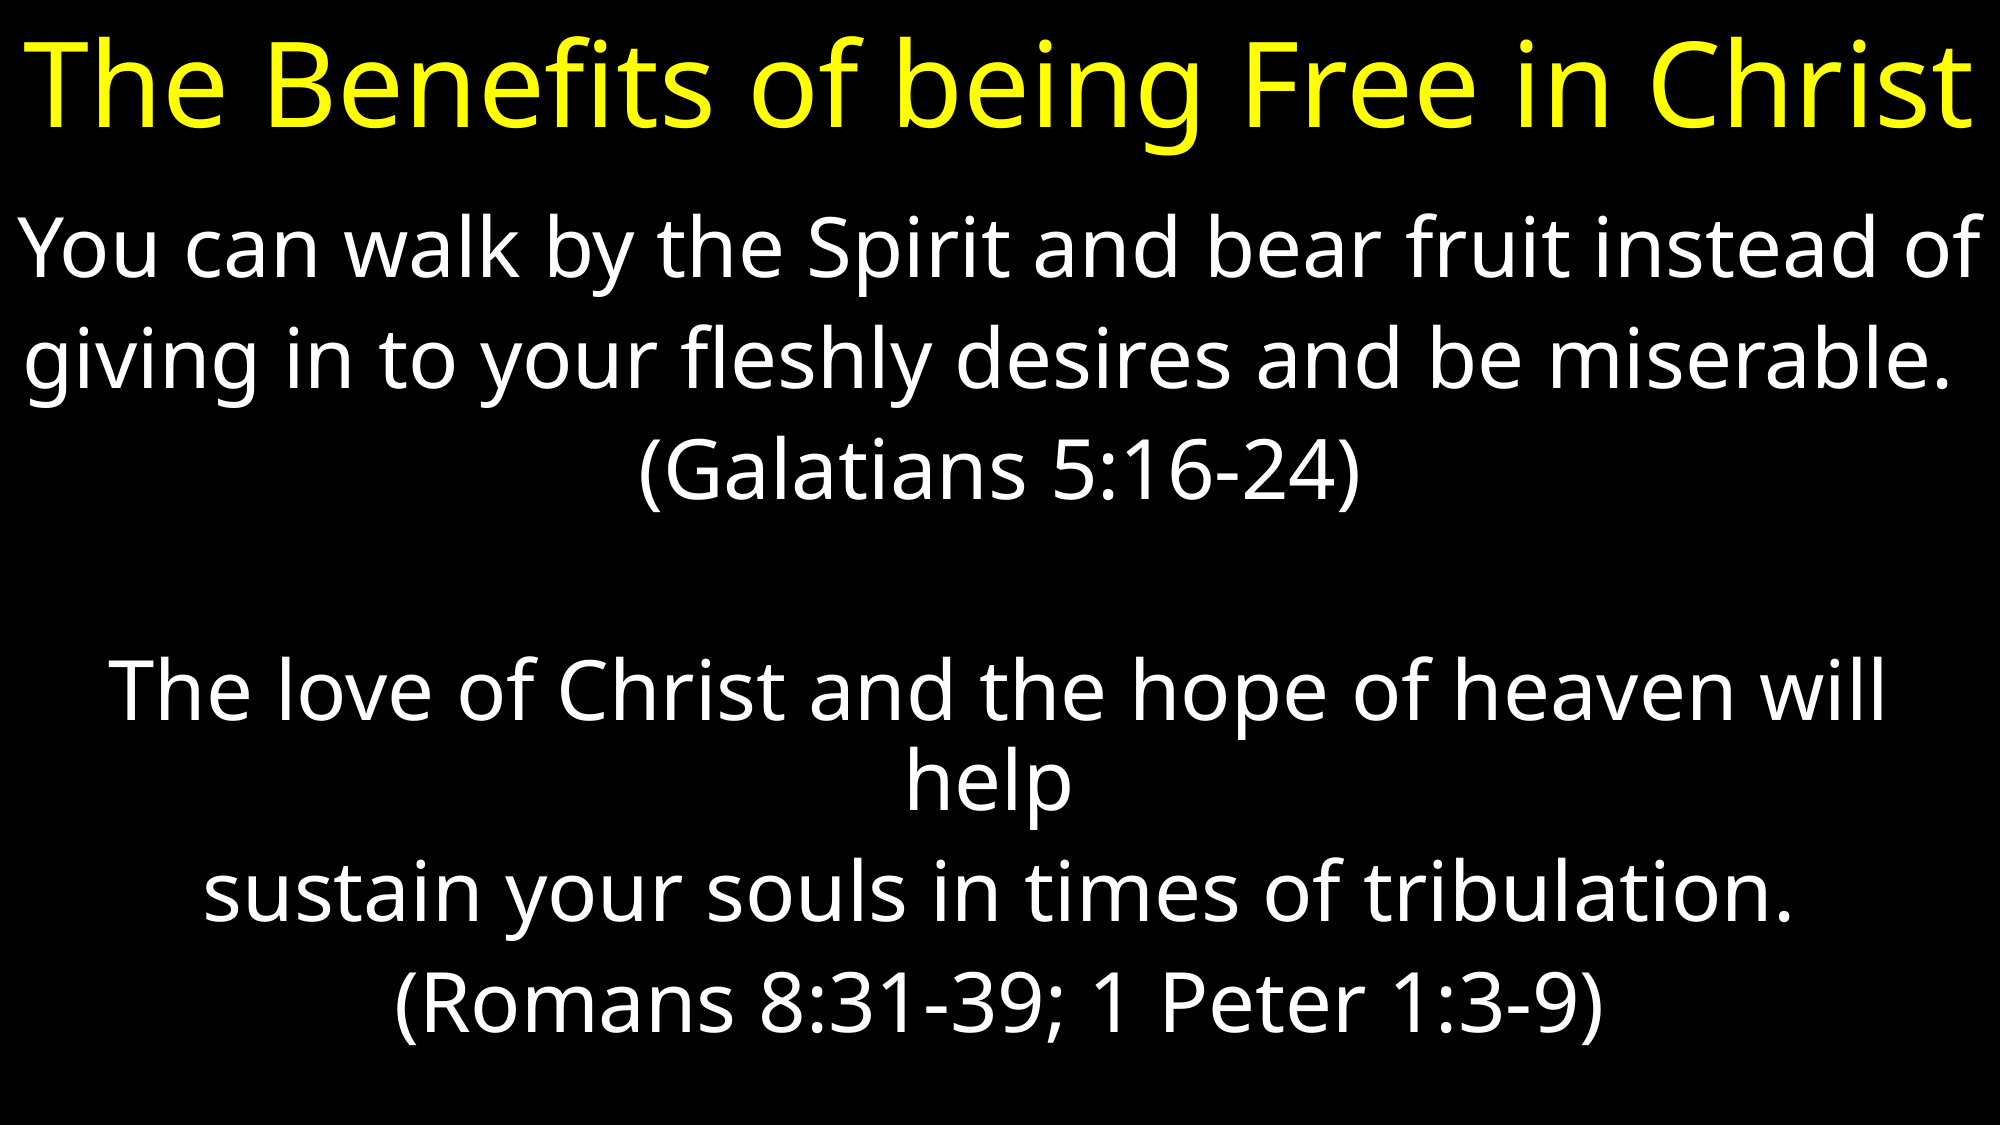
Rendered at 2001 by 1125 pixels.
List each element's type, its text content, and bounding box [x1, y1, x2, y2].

title The Benefits of being Free in Christ [0, 0, 2000, 178]
list You can walk by the Spirit and bear fruit instead of giving in to your fleshly desires and be miserable. (Galatians 5:16-24) The love of Christ and the hope of heaven will help sustain your souls in times of tribulation. (Romans 8:31-39; 1 Peter 1:3-9) [0, 198, 2000, 1125]
